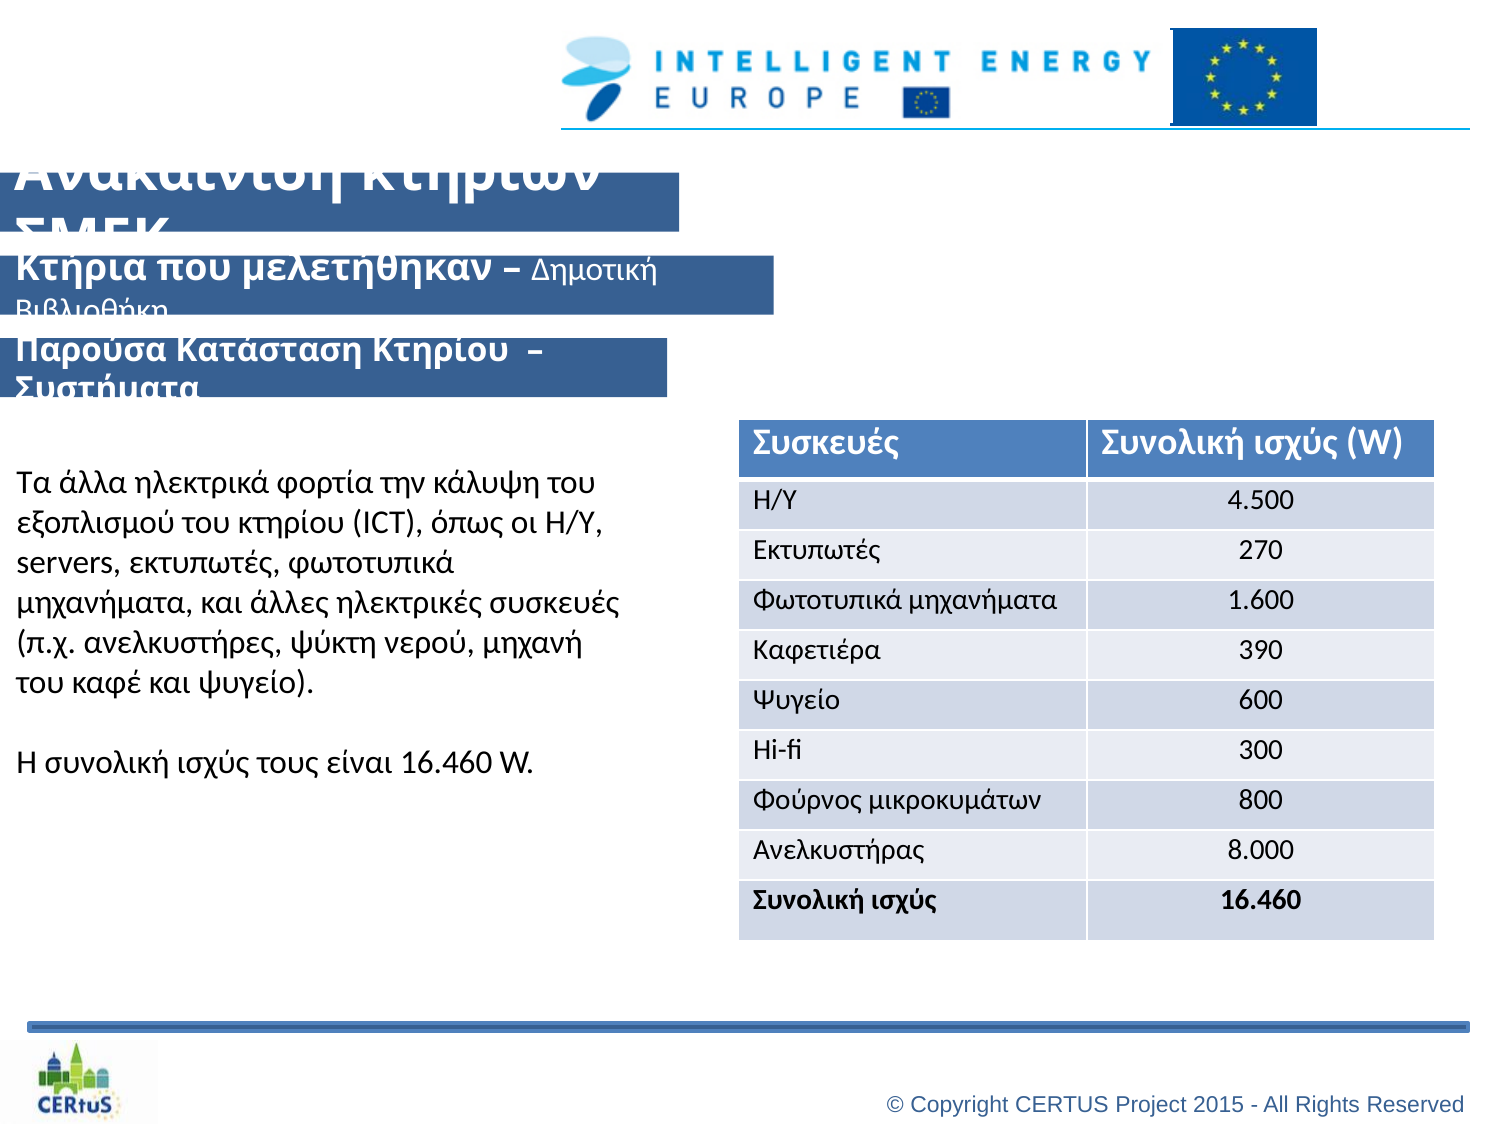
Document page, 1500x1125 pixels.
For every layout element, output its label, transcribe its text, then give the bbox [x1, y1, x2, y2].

table_cell 4.500 [1088, 482, 1434, 529]
table_cell 8.000 [1088, 831, 1434, 879]
table_cell 800 [1088, 781, 1434, 829]
text_box Ανακαίνιση κτηρίων ΣΜΕΚ [0, 171, 681, 234]
picture [560, 28, 1318, 126]
table_cell Συνολική ισχύς [739, 881, 1086, 940]
table_cell Εκτυπωτές [739, 531, 1086, 579]
table_cell Φούρνος μικροκυμάτων [739, 781, 1086, 829]
table_cell Hi-fi [739, 731, 1086, 779]
table_cell Ψυγείο [739, 681, 1086, 729]
table_cell 300 [1088, 731, 1434, 779]
table_cell Ανελκυστήρας [739, 831, 1086, 879]
table_cell Φωτοτυπικά μηχανήματα [739, 581, 1086, 629]
table_cell 390 [1088, 631, 1434, 679]
table_header Συσκευές [739, 420, 1086, 477]
picture [0, 1040, 159, 1124]
table_cell Καφετιέρα [739, 631, 1086, 679]
table_cell H/Y [739, 482, 1086, 529]
text_box Τα άλλα ηλεκτρικά φορτία την κάλυψη του εξοπλισμού του κτηρίου (ICT), όπως οι H/Y, servers, εκτυπωτές, φωτοτυπικά μηχανήματα, και άλλες ηλεκτρικές συσκευές (π.χ. ανελκυστήρες, ψύκτη νερού, μηχανή του καφέ και ψυγείο). Η συνολική ισχύς τους είναι 16.460 W. [1, 453, 644, 788]
text_box © Copyright CERTUS Project 2015 - All Rights Reserved [844, 1082, 1480, 1125]
table_cell 600 [1088, 681, 1434, 729]
table_cell 16.460 [1088, 881, 1434, 940]
table_cell 270 [1088, 531, 1434, 579]
text_box Παρούσα Κατάσταση Κτηρίου – Συστήματα [0, 336, 669, 399]
text_box [27, 1021, 1470, 1033]
table_cell 1.600 [1088, 581, 1434, 629]
text_box Κτήρια που μελετήθηκαν – Δημοτική Βιβλιοθήκη [0, 253, 776, 317]
table_header Συνολική ισχύς (W) [1088, 420, 1434, 477]
